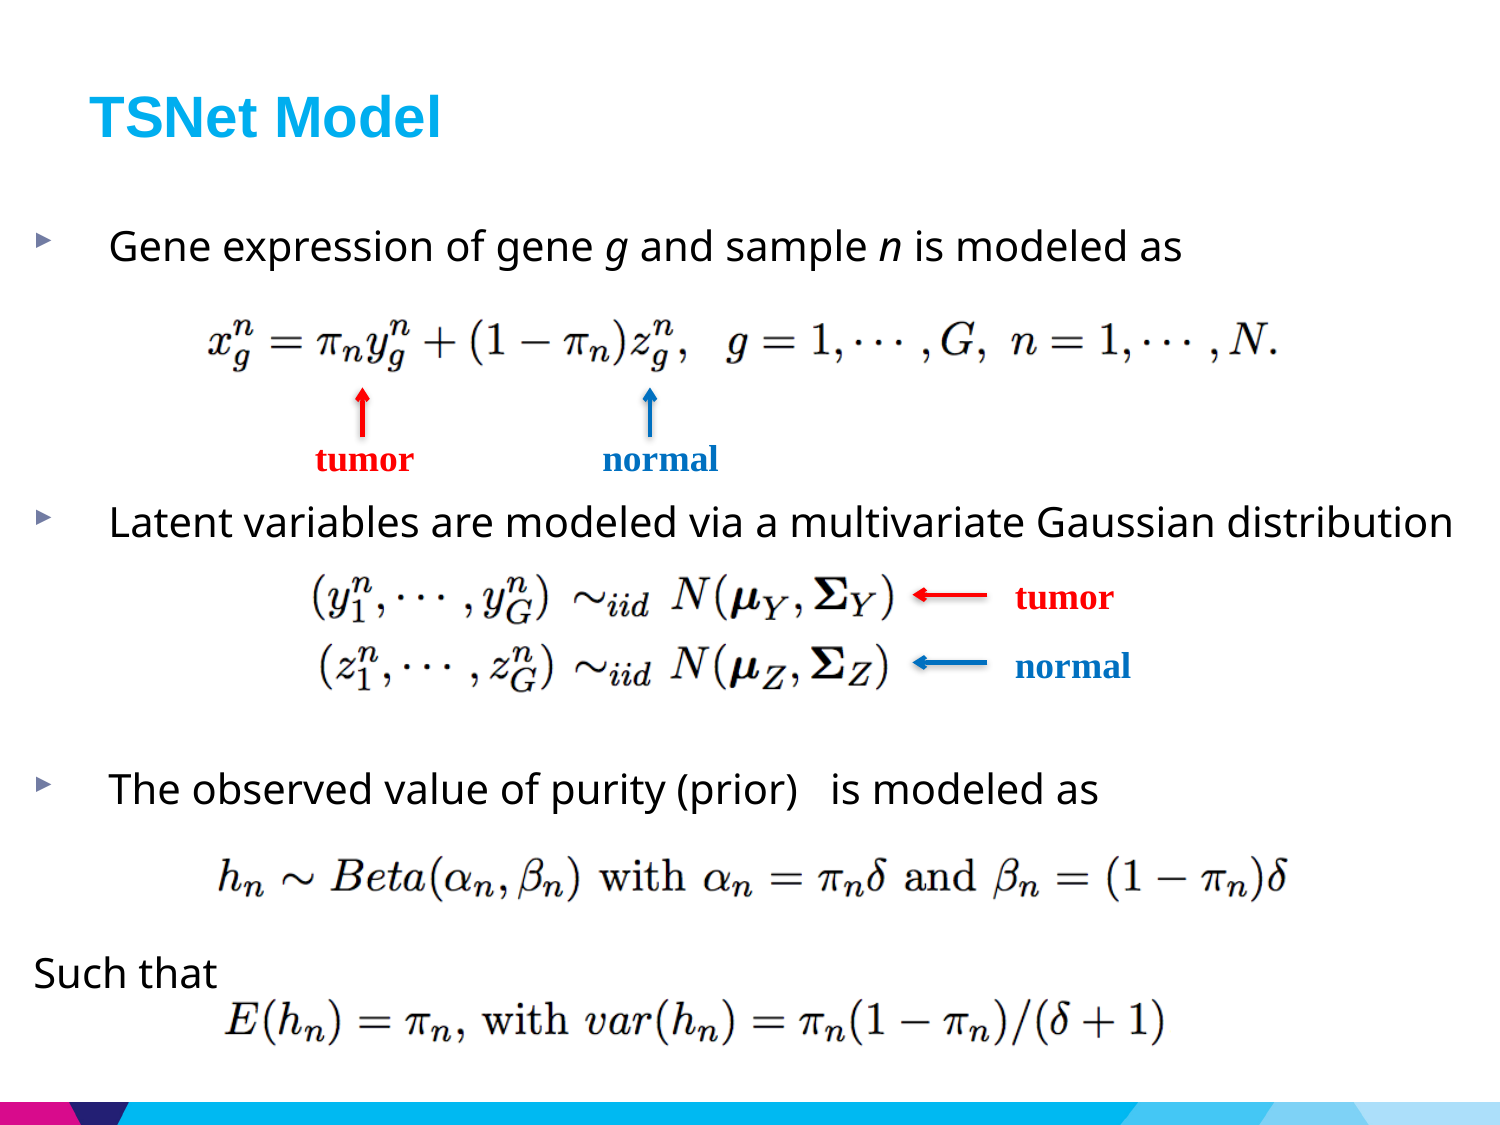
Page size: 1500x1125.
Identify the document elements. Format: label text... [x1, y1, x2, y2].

picture [220, 985, 1171, 1063]
picture [1122, 1102, 1500, 1125]
text_box TSNet Model [74, 71, 1425, 175]
picture [178, 285, 1294, 395]
text_box tumor [999, 564, 1188, 625]
picture [0, 1102, 127, 1125]
picture [206, 835, 1301, 926]
text_box normal [999, 633, 1188, 694]
text_box tumor [300, 426, 488, 487]
picture [299, 560, 902, 713]
text_box normal [587, 426, 775, 487]
